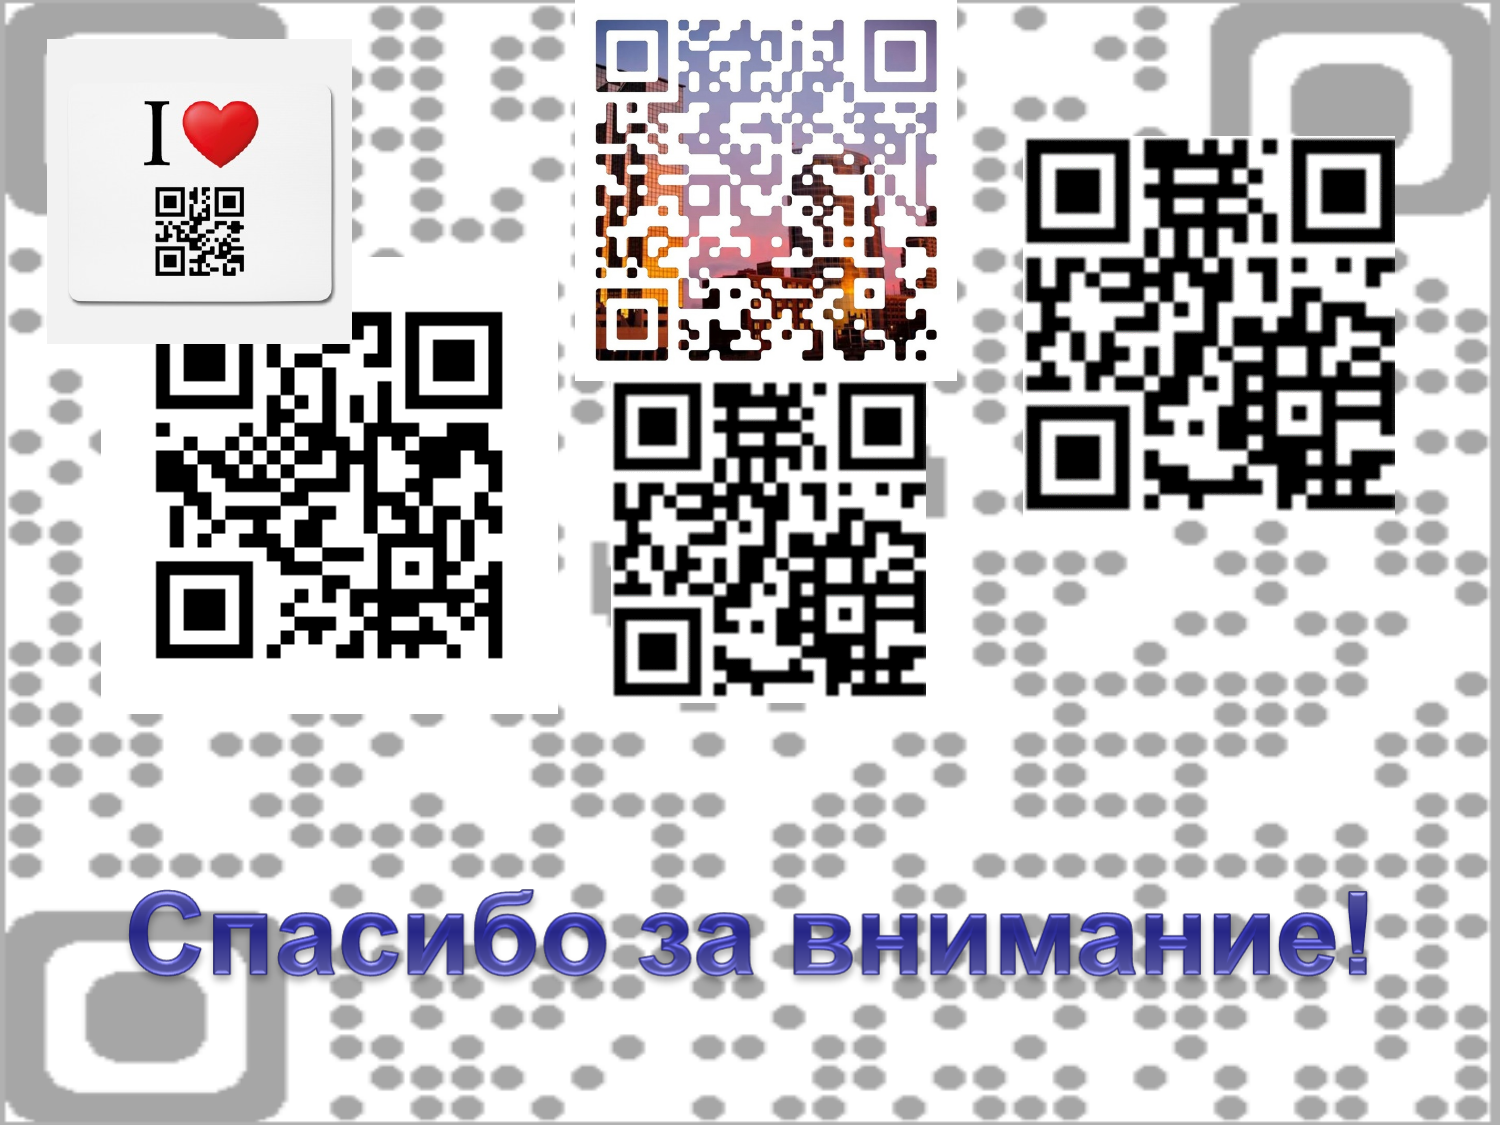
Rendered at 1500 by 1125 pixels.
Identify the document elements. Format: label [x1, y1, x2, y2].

picture [44, 821, 1456, 1086]
picture [1023, 136, 1395, 518]
picture [47, 39, 558, 714]
picture [575, 0, 957, 703]
